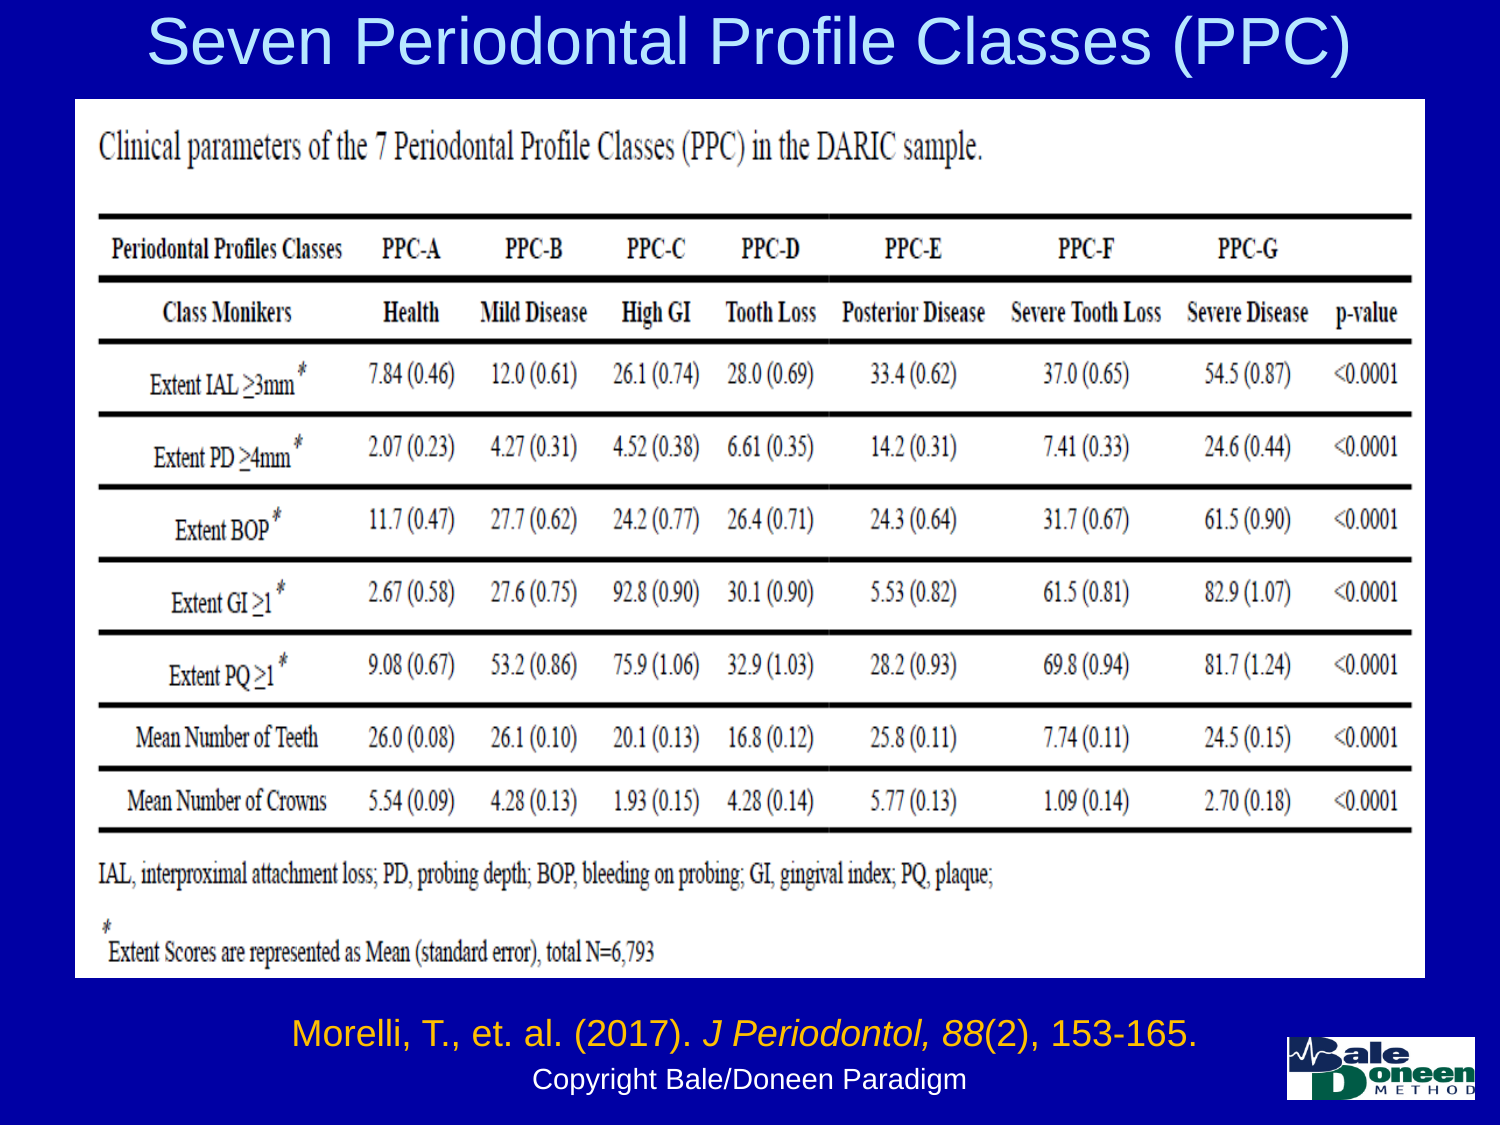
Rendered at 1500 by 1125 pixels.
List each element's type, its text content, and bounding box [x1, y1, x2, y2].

text_box Morelli, T., et. al. (2017). J Periodontol, 88(2), 153-165. [87, 1001, 1413, 1062]
title Seven Periodontal Profile Classes (PPC) [0, 0, 1500, 76]
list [74, 99, 1426, 978]
picture [1287, 1037, 1475, 1100]
footer Copyright Bale/Doneen Paradigm [512, 1062, 988, 1103]
